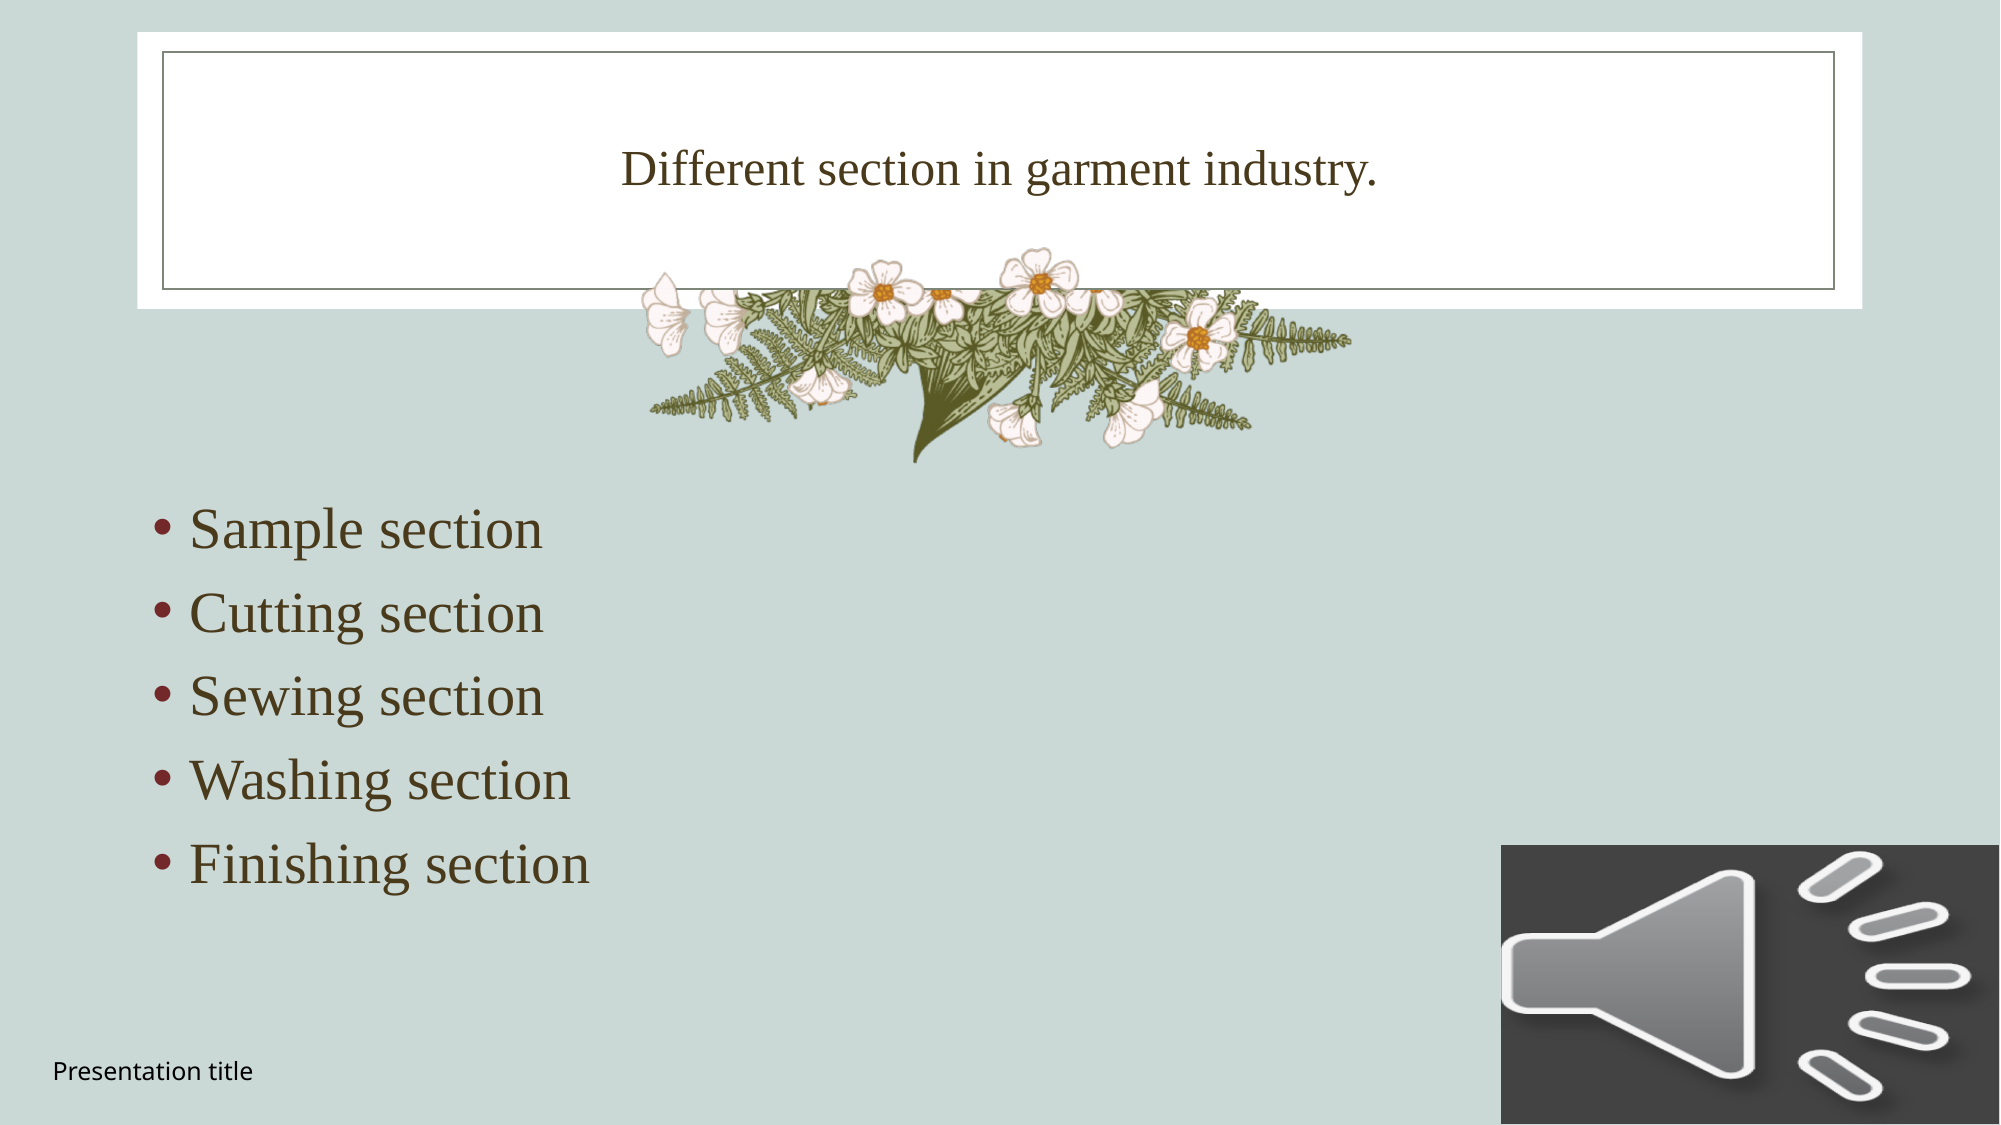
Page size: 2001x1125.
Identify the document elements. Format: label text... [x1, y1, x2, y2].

footer Presentation title [37, 1042, 713, 1103]
title Different section in garment industry. [137, 79, 1863, 266]
picture [1499, 843, 2000, 1125]
picture [635, 266, 1361, 478]
list Sample section Cutting section Sewing section Washing section Finishing section [137, 490, 1863, 1061]
